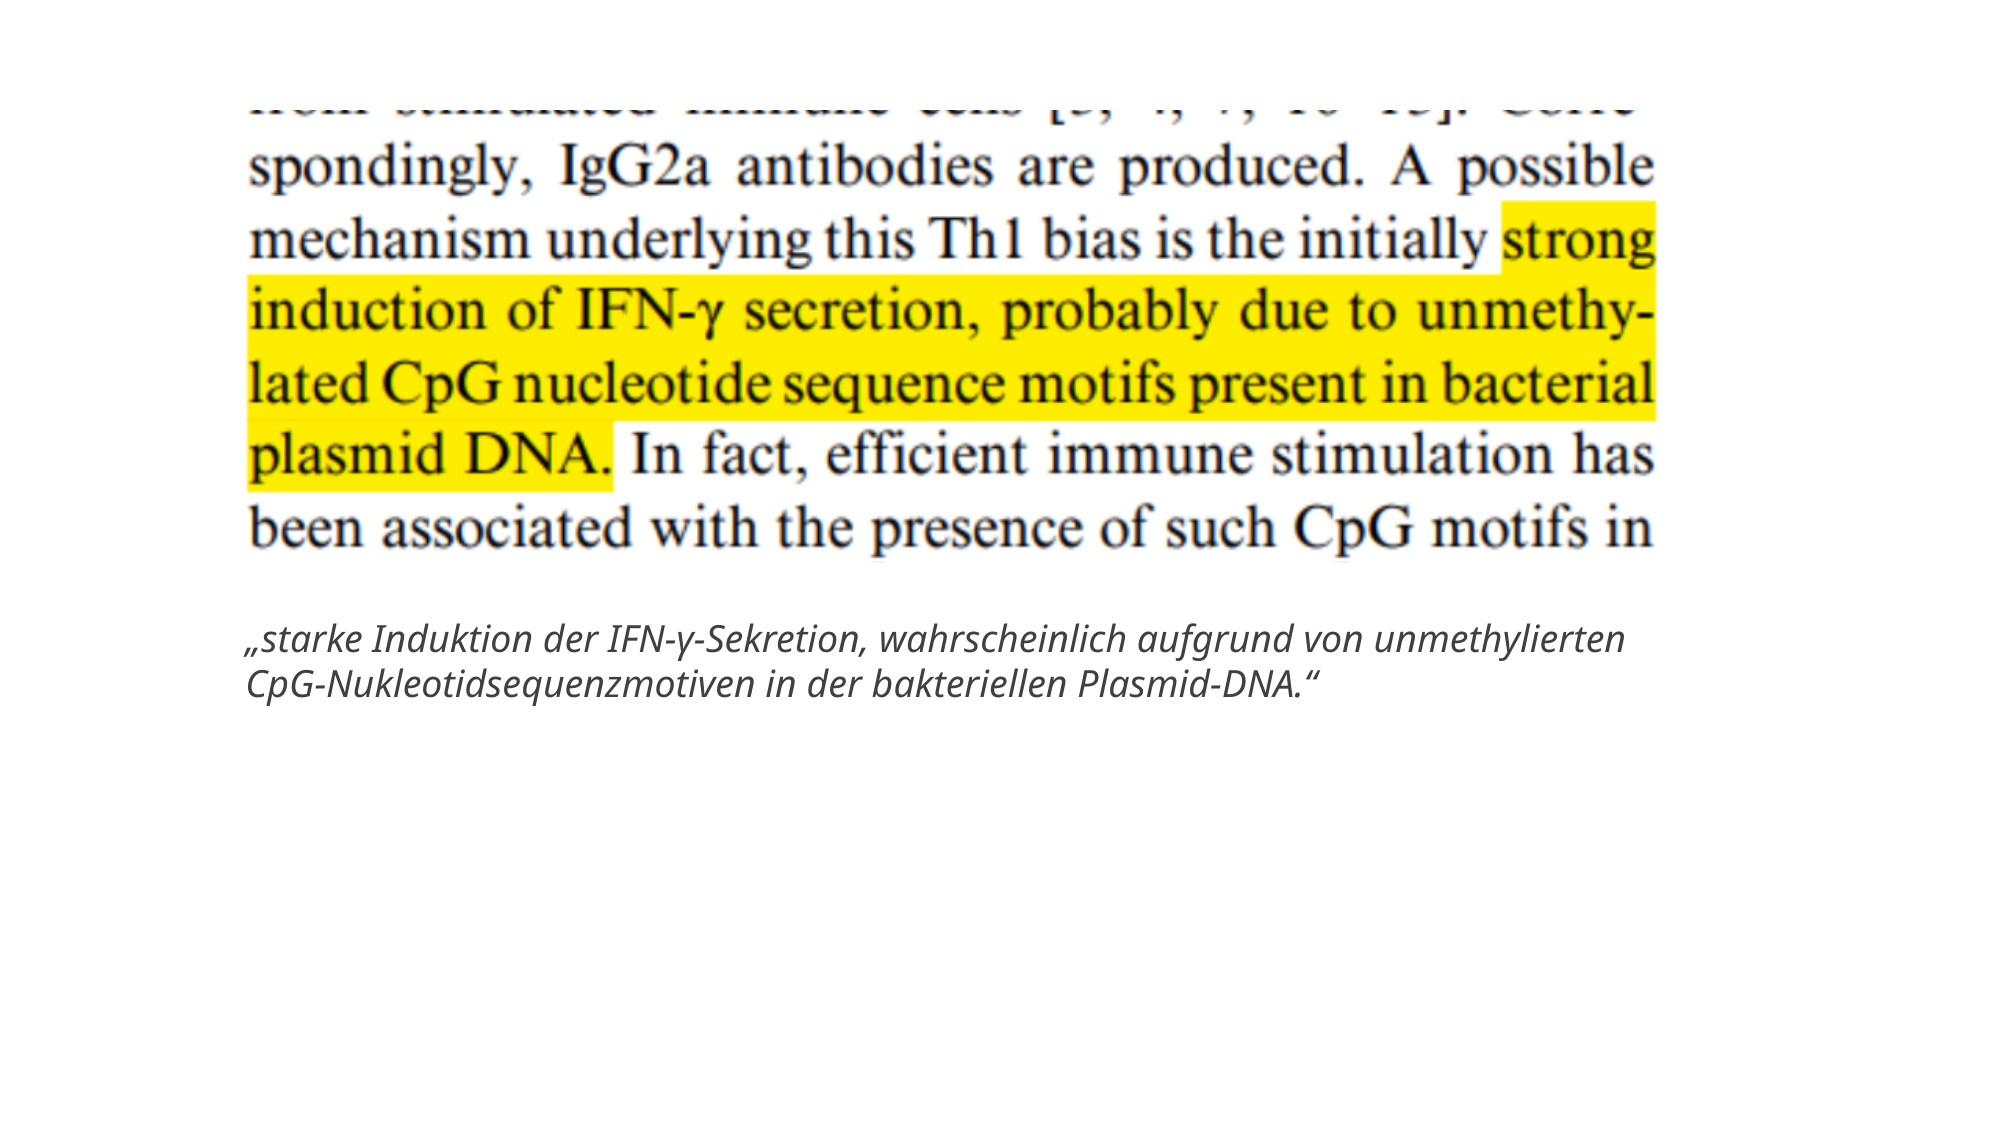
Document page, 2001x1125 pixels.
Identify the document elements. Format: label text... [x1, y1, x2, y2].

text_box „starke Induktion der IFN-γ-Sekretion, wahrscheinlich aufgrund von unmethylierten CpG-Nukleotidsequenzmotiven in der bakteriellen Plasmid-DNA.“ [230, 607, 1697, 713]
picture [219, 110, 1697, 563]
